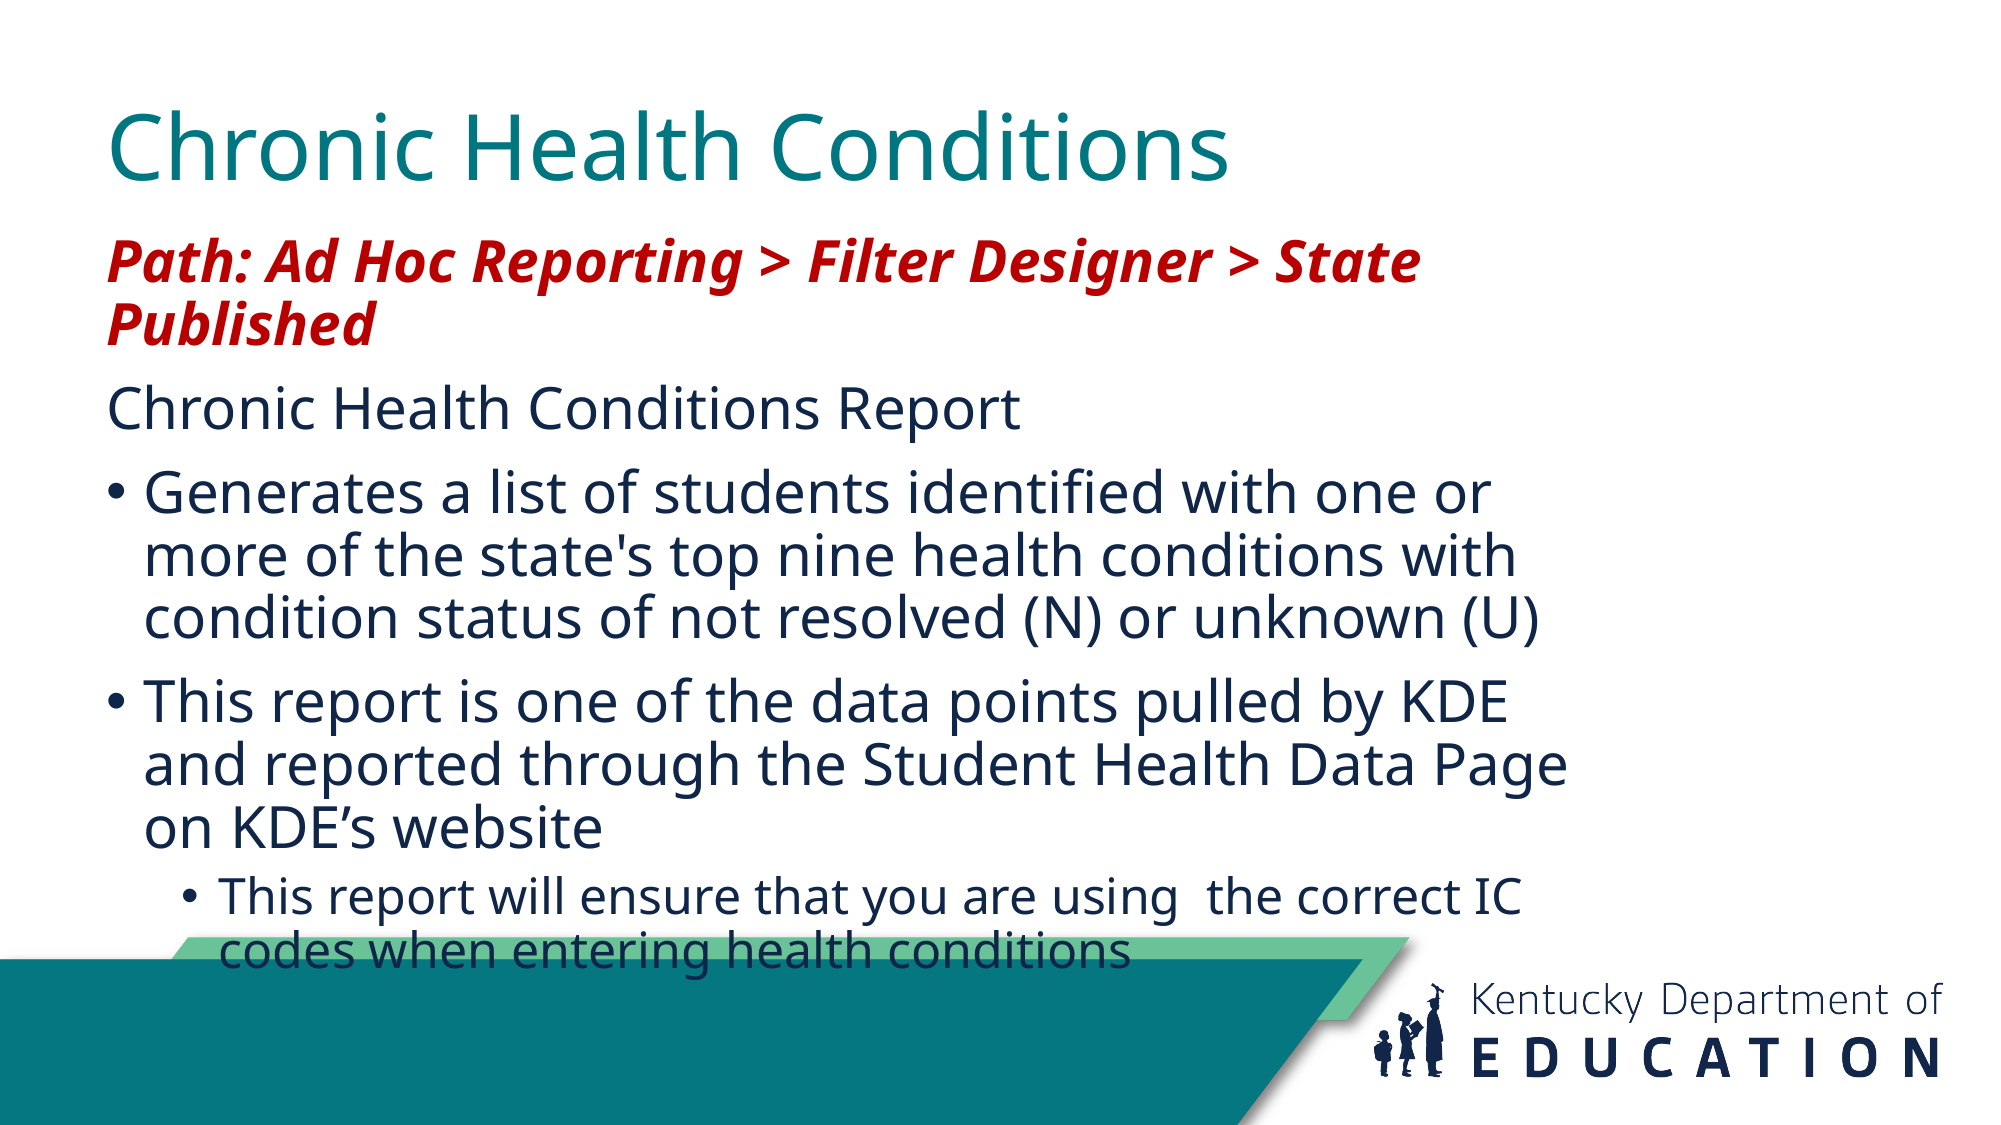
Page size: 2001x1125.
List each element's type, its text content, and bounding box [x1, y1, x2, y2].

picture [0, 0, 2001, 1125]
list Path: Ad Hoc Reporting > Filter Designer > State Published Chronic Health Conditions Report Generates a list of students identified with one or more of the state's top nine health conditions with condition status of not resolved (N) or unknown (U) This report is one of the data points pulled by KDE and reported through the Student Health Data Page on KDE’s website This report will ensure that you are using the correct IC codes when entering health conditions [91, 224, 1599, 1029]
title Chronic Health Conditions [91, 60, 1502, 224]
